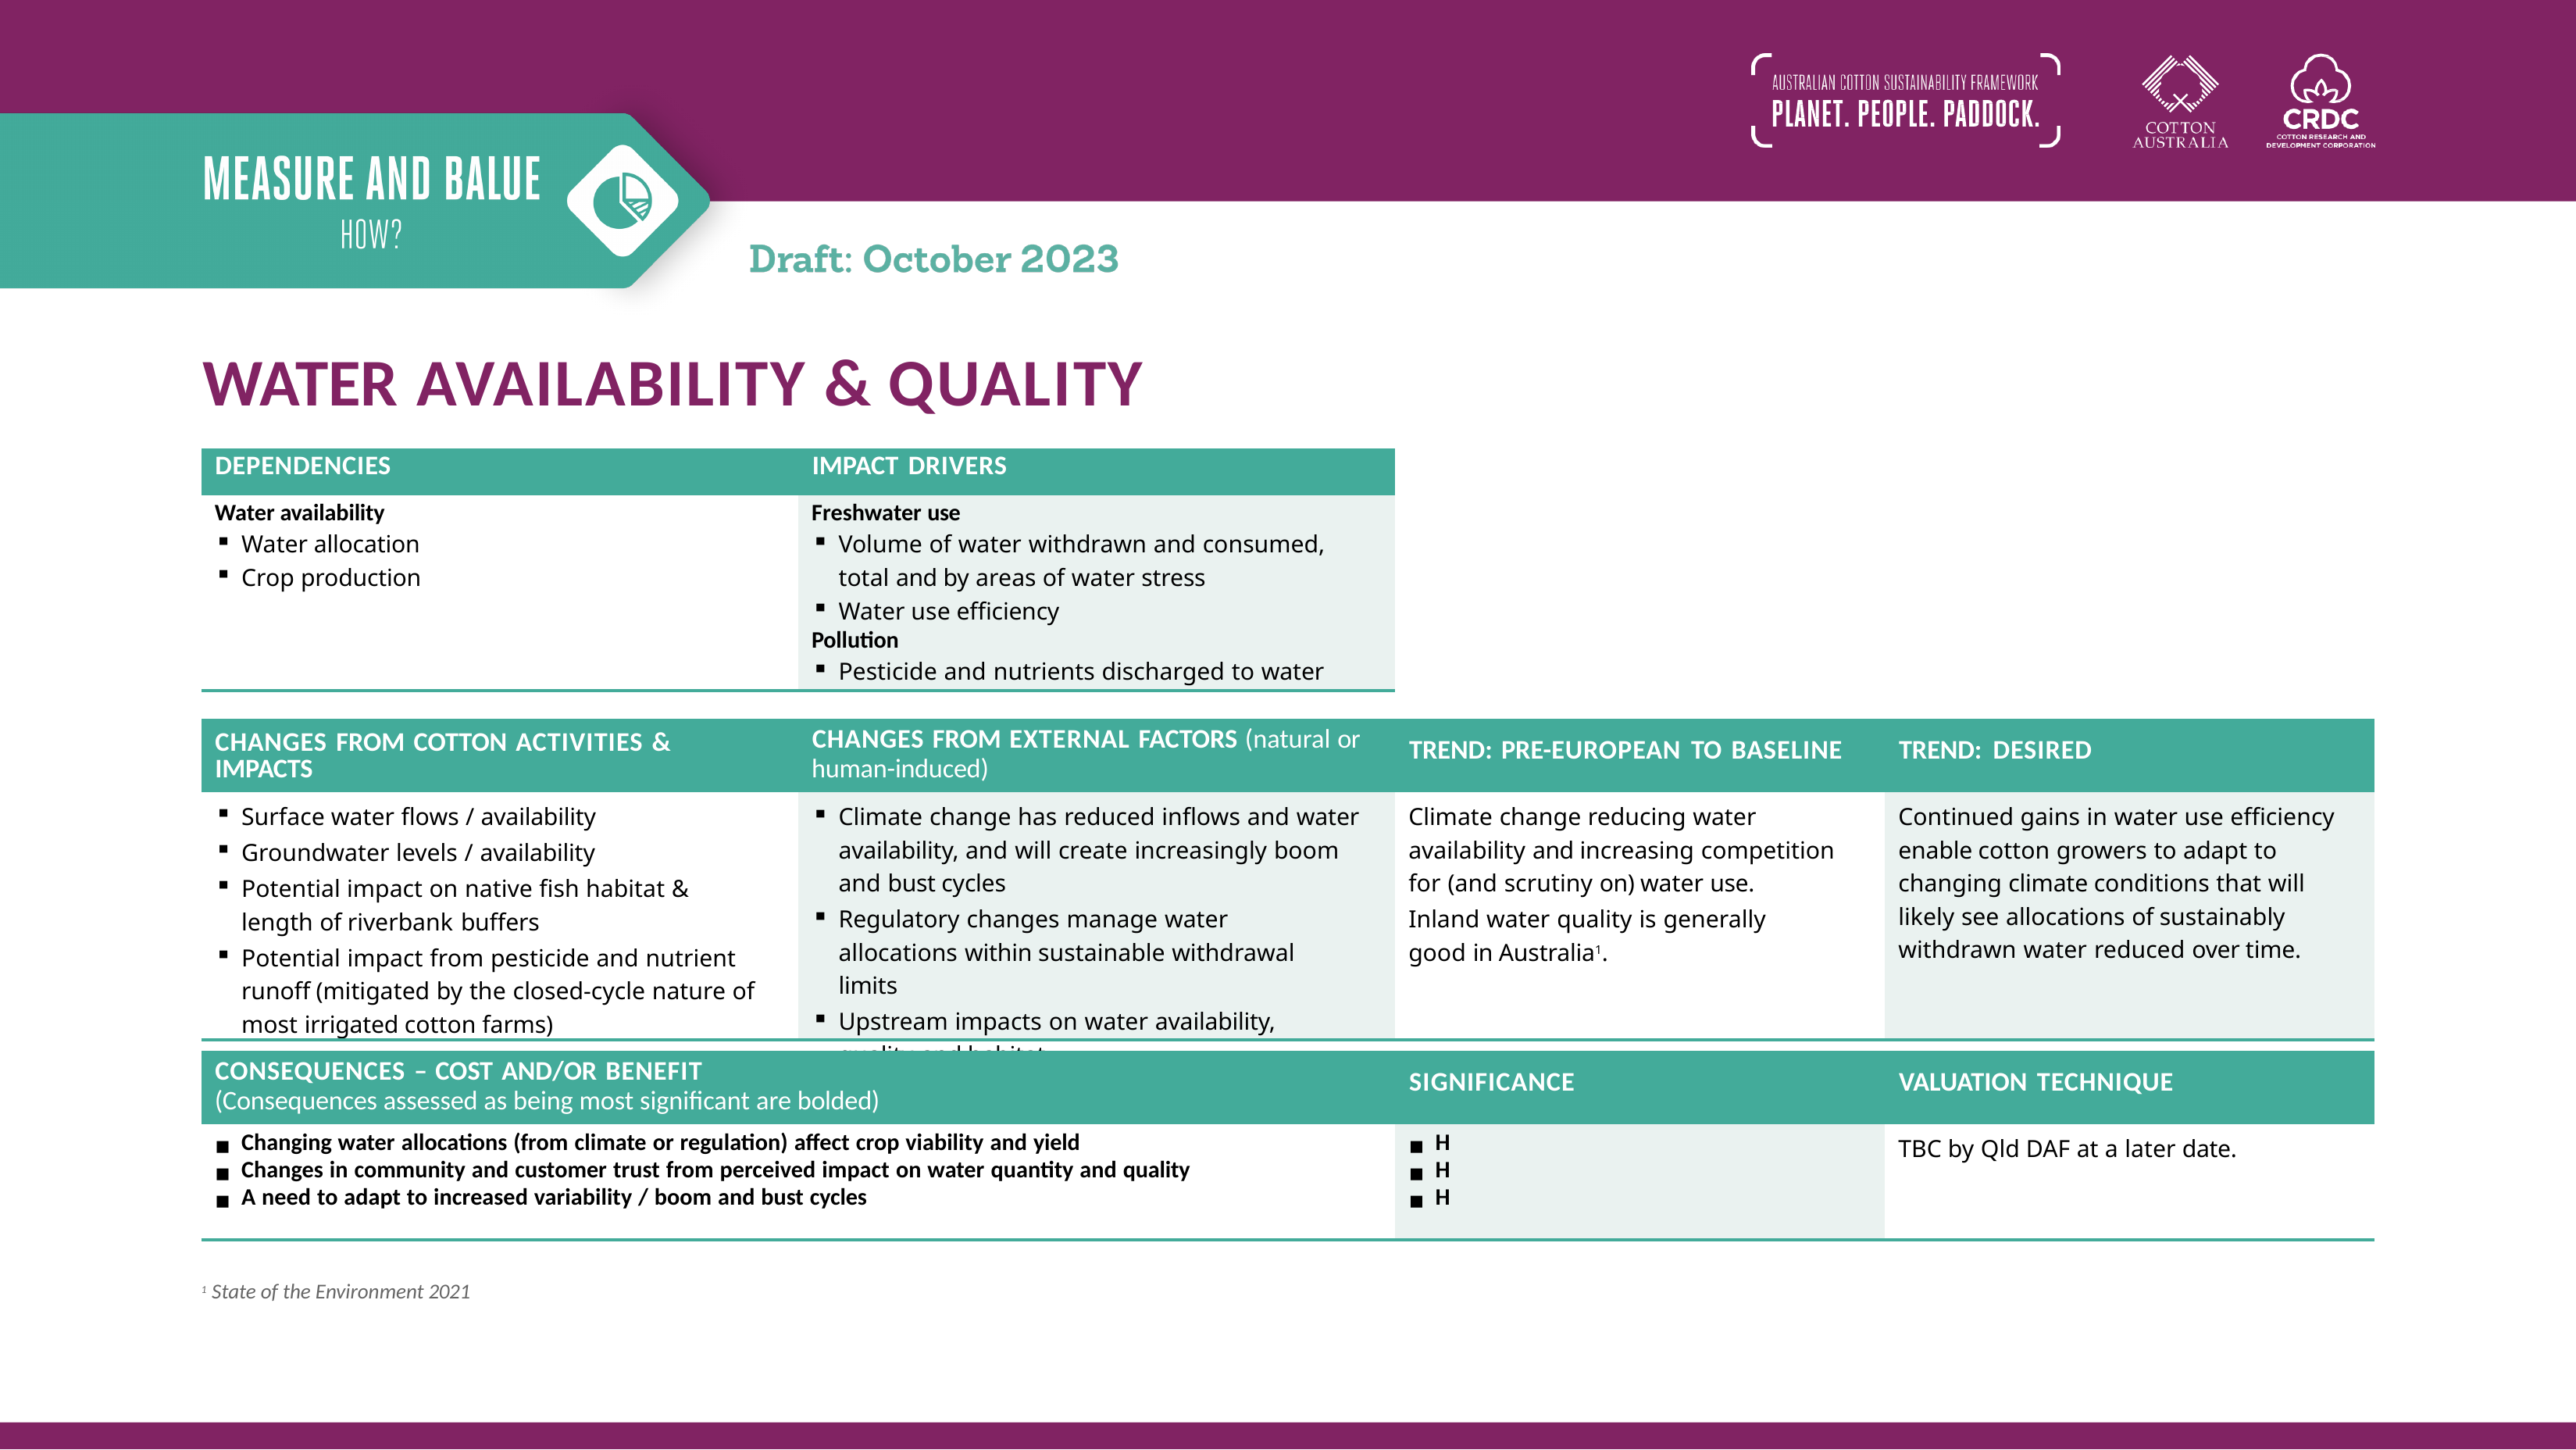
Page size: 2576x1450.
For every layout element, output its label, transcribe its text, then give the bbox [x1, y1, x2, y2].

table_header IMPACT DRIVERS [798, 448, 1395, 495]
table_cell Freshwater use Volume of water withdrawn and consumed, total and by areas of water stress Water use efficiency Pollution Pesticide and nutrients discharged to water [798, 495, 1395, 689]
table_header SIGNIFICANCE [1395, 1051, 1885, 1124]
table_header TREND: PRE-EUROPEAN TO BASELINE [1395, 719, 1885, 792]
table_header VALUATION TECHNIQUE [1885, 1051, 2374, 1124]
table_cell Climate change has reduced inflows and water availability, and will create increasingly boom and bust cycles Regulatory changes manage water allocations within sustainable withdrawal limits Upstream impacts on water availability, quality and habitat [798, 792, 1395, 1038]
table_cell Water availability Water allocation Crop production [202, 495, 798, 689]
table_cell Changing water allocations (from climate or regulation) affect crop viability and yield Changes in community and customer trust from perceived impact on water quantity and quality A need to adapt to increased variability / boom and bust cycles [202, 1124, 1395, 1238]
table_header TREND: DESIRED [1885, 719, 2374, 792]
table_header CONSEQUENCES – COST AND/OR BENEFIT (Consequences assessed as being most significant are bolded) [202, 1051, 1395, 1124]
table_cell Climate change reducing water availability and increasing competition for (and scrutiny on) water use. Inland water quality is generally good in Australia1. [1395, 792, 1885, 1038]
table_cell Continued gains in water use efficiency enable cotton growers to adapt to changing climate conditions that will likely see allocations of sustainably withdrawn water reduced over time. [1885, 792, 2374, 1038]
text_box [0, 0, 2576, 324]
table_cell H H H [1395, 1124, 1885, 1238]
table_cell TBC by Qld DAF at a later date. [1885, 1124, 2374, 1238]
table_cell Surface water flows / availability Groundwater levels / availability Potential impact on native fish habitat & length of riverbank buffers Potential impact from pesticide and nutrient runoff (mitigated by the closed-cycle nature of most irrigated cotton farms) [202, 792, 798, 1038]
table_header DEPENDENCIES [202, 448, 798, 495]
table_header CHANGES FROM COTTON ACTIVITIES & IMPACTS [202, 719, 798, 792]
text_box 1 State of the Environment 2021 [196, 1276, 482, 1303]
title WATER AVAILABILITY & QUALITY [201, 337, 1168, 581]
text_box [0, 1422, 2576, 1449]
table_header CHANGES FROM EXTERNAL FACTORS (natural or human-induced) [798, 719, 1395, 792]
